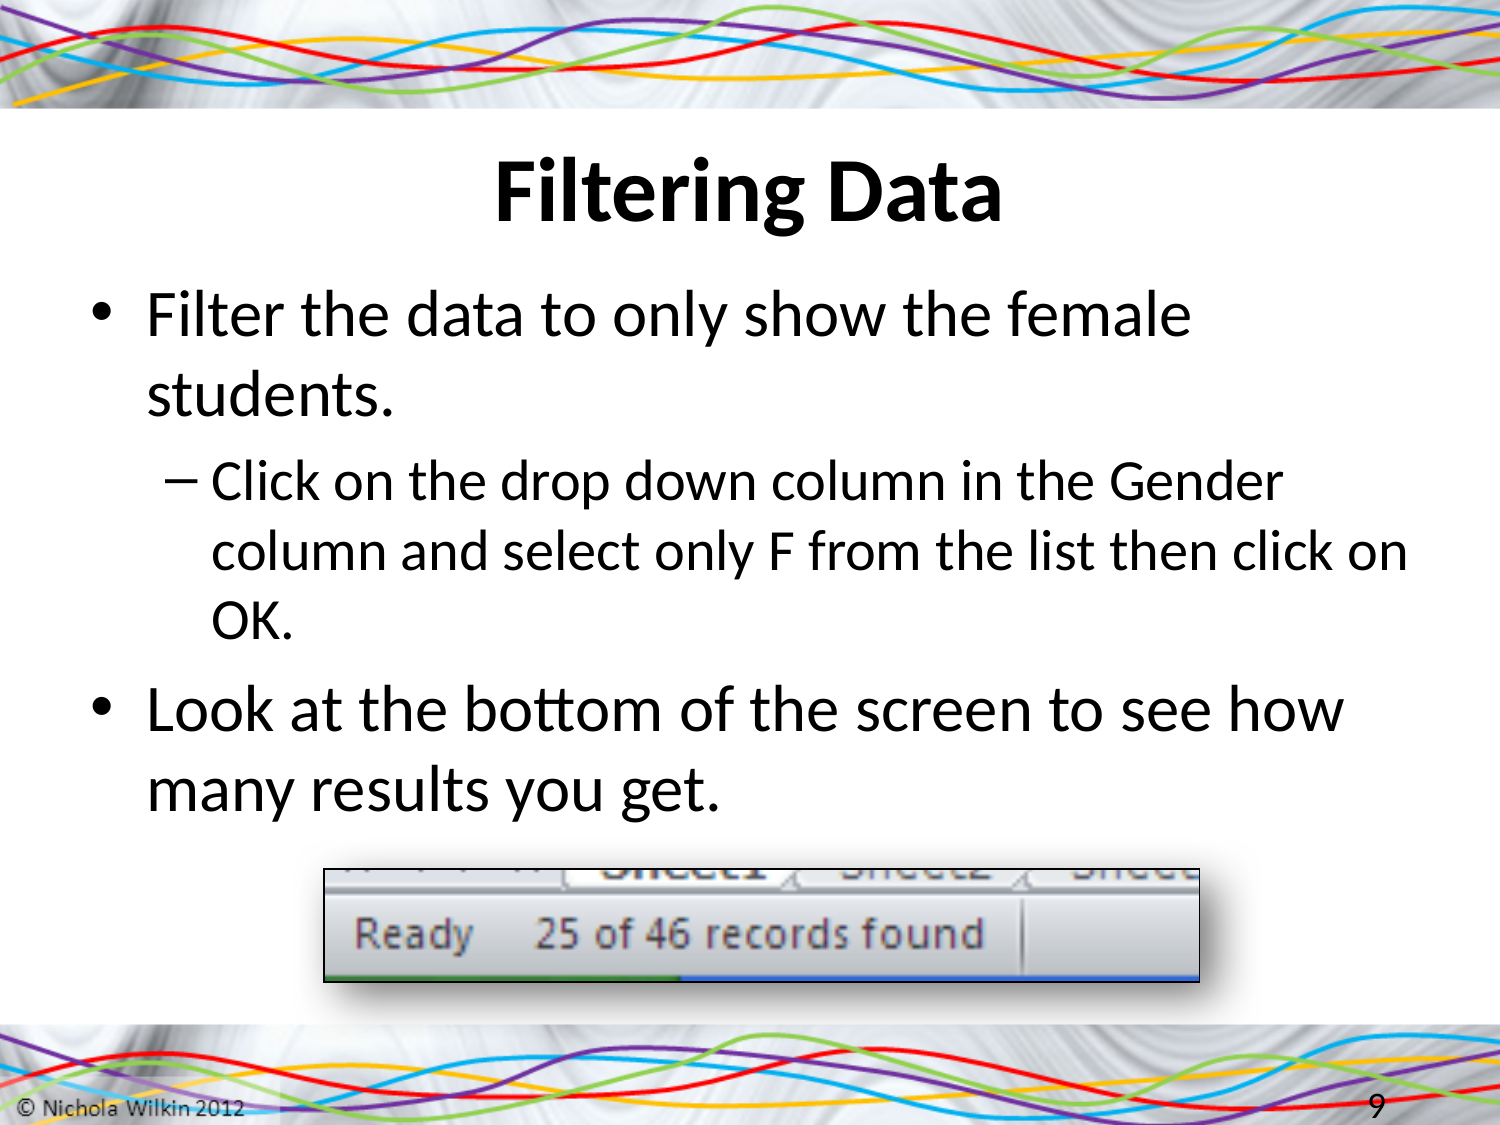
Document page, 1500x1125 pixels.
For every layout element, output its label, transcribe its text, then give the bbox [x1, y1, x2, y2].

list Filter the data to only show the female students. Click on the drop down column in the Gender column and select only F from the list then click on OK. Look at the bottom of the screen to see how many results you get. [75, 262, 1425, 846]
title Filtering Data [75, 113, 1425, 256]
picture [0, 0, 1500, 1125]
slide_number 9 [1352, 1074, 1465, 1125]
